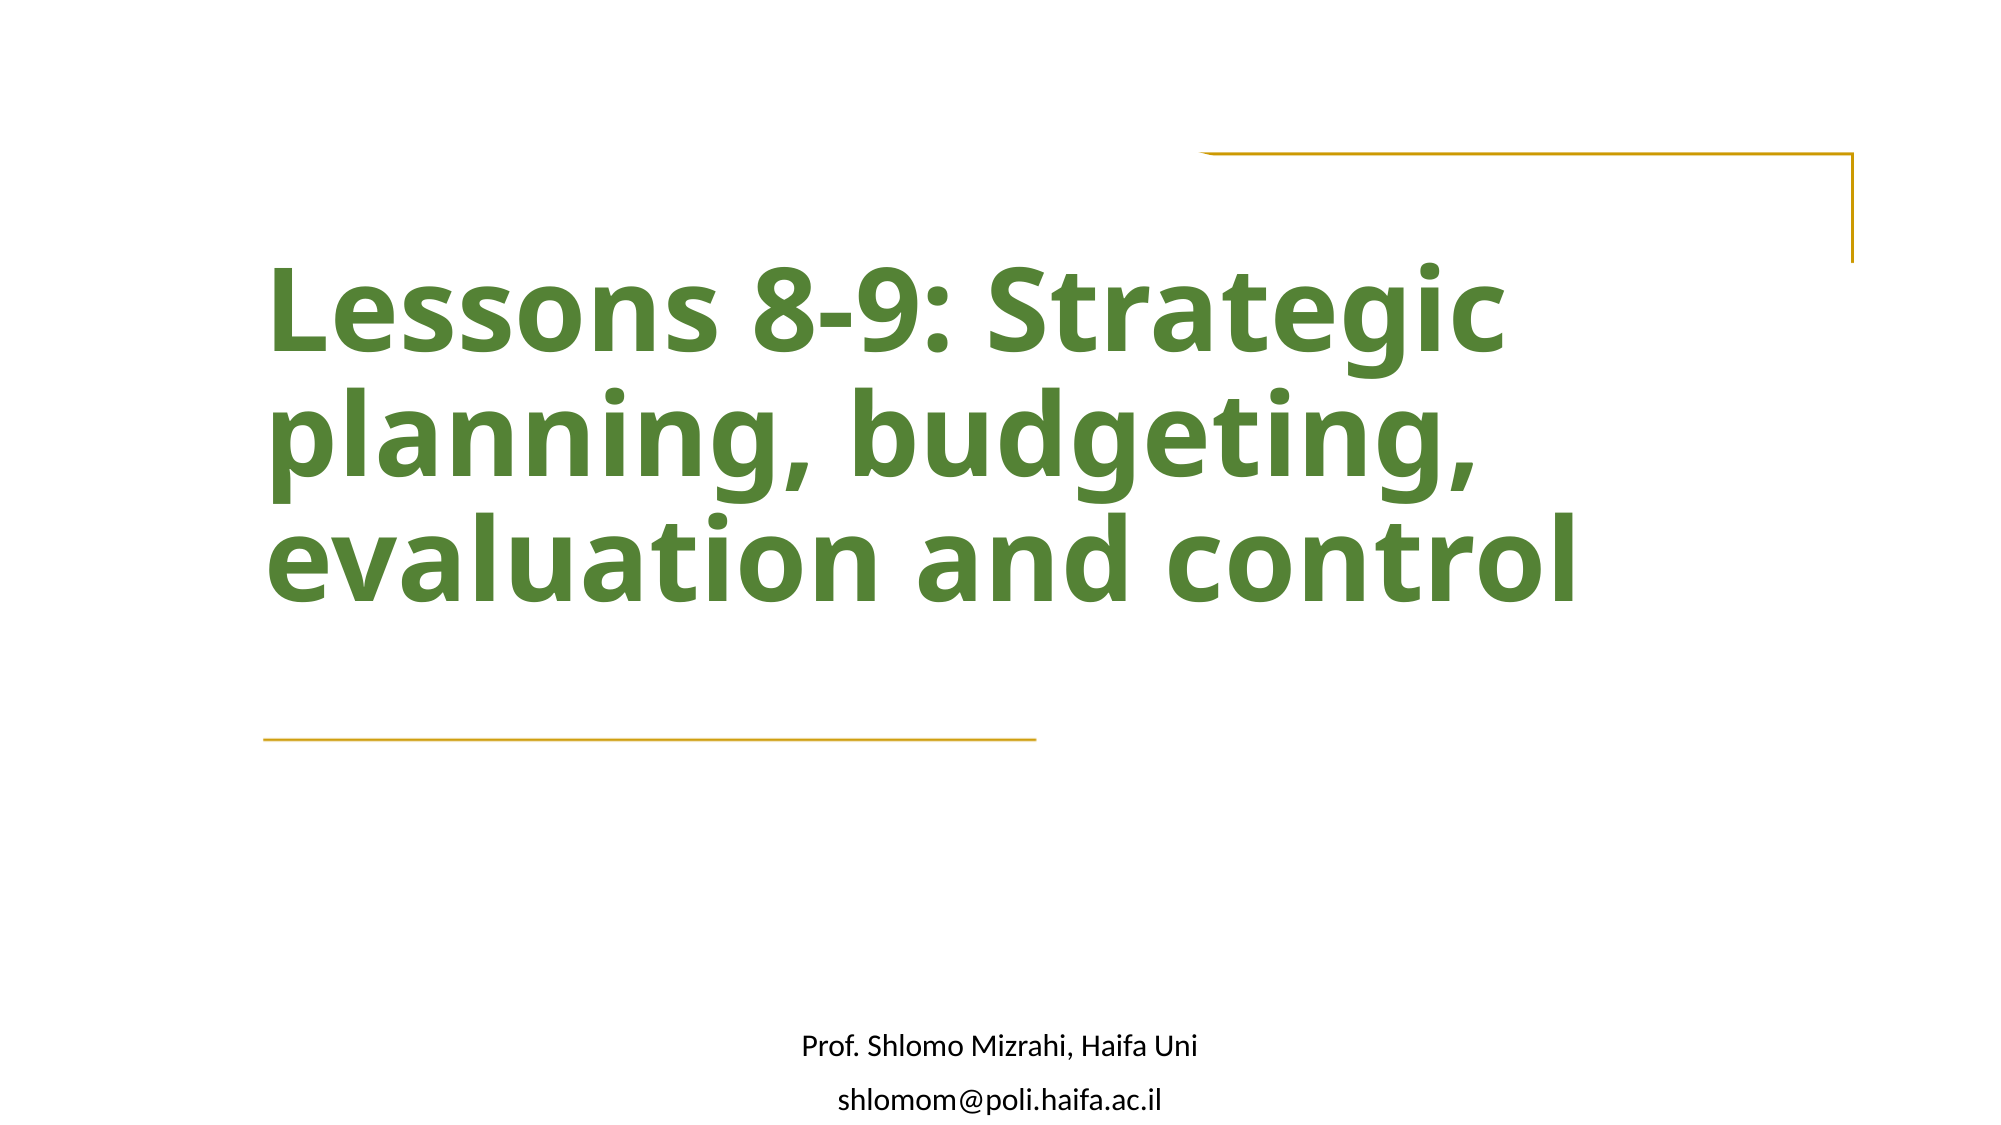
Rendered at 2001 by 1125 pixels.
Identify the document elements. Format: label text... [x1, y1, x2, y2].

picture [227, 707, 1072, 787]
picture [1018, 108, 1890, 321]
subtitle Prof. Shlomo Mizrahi, Haifa Uni shlomom@poli.haifa.ac.il [0, 1022, 2000, 1125]
title Lessons 8-9: Strategic planning, budgeting, evaluation and control [249, 242, 1750, 635]
